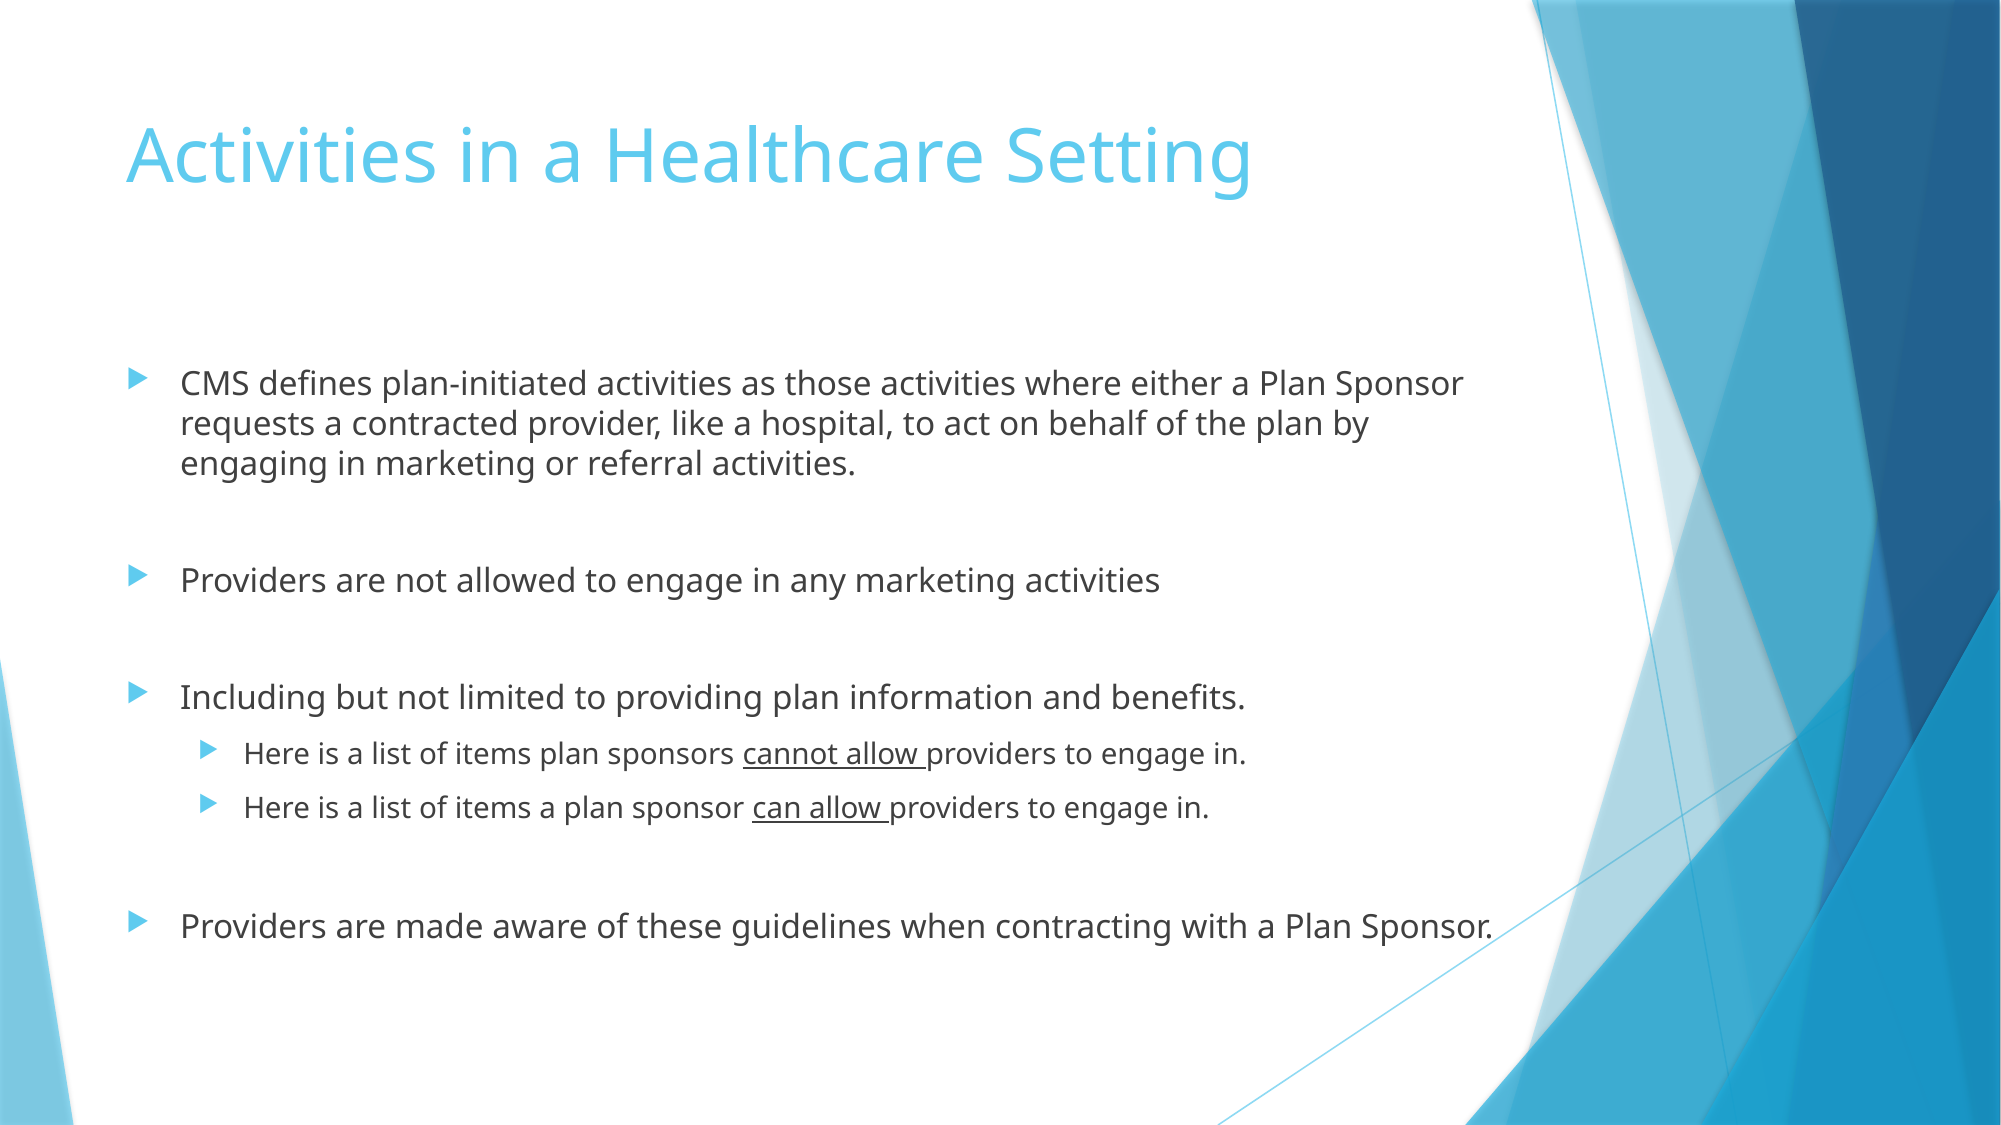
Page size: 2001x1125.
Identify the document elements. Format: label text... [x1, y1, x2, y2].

title Activities in a Healthcare Setting [111, 99, 1522, 317]
list CMS defines plan-initiated activities as those activities where either a Plan Sponsor requests a contracted provider, like a hospital, to act on behalf of the plan by engaging in marketing or referral activities. Providers are not allowed to engage in any marketing activities Including but not limited to providing plan information and benefits. Here is a list of items plan sponsors cannot allow providers to engage in. Here is a list of items a plan sponsor can allow providers to engage in. Providers are made aware of these guidelines when contracting with a Plan Sponsor. [111, 354, 1522, 992]
